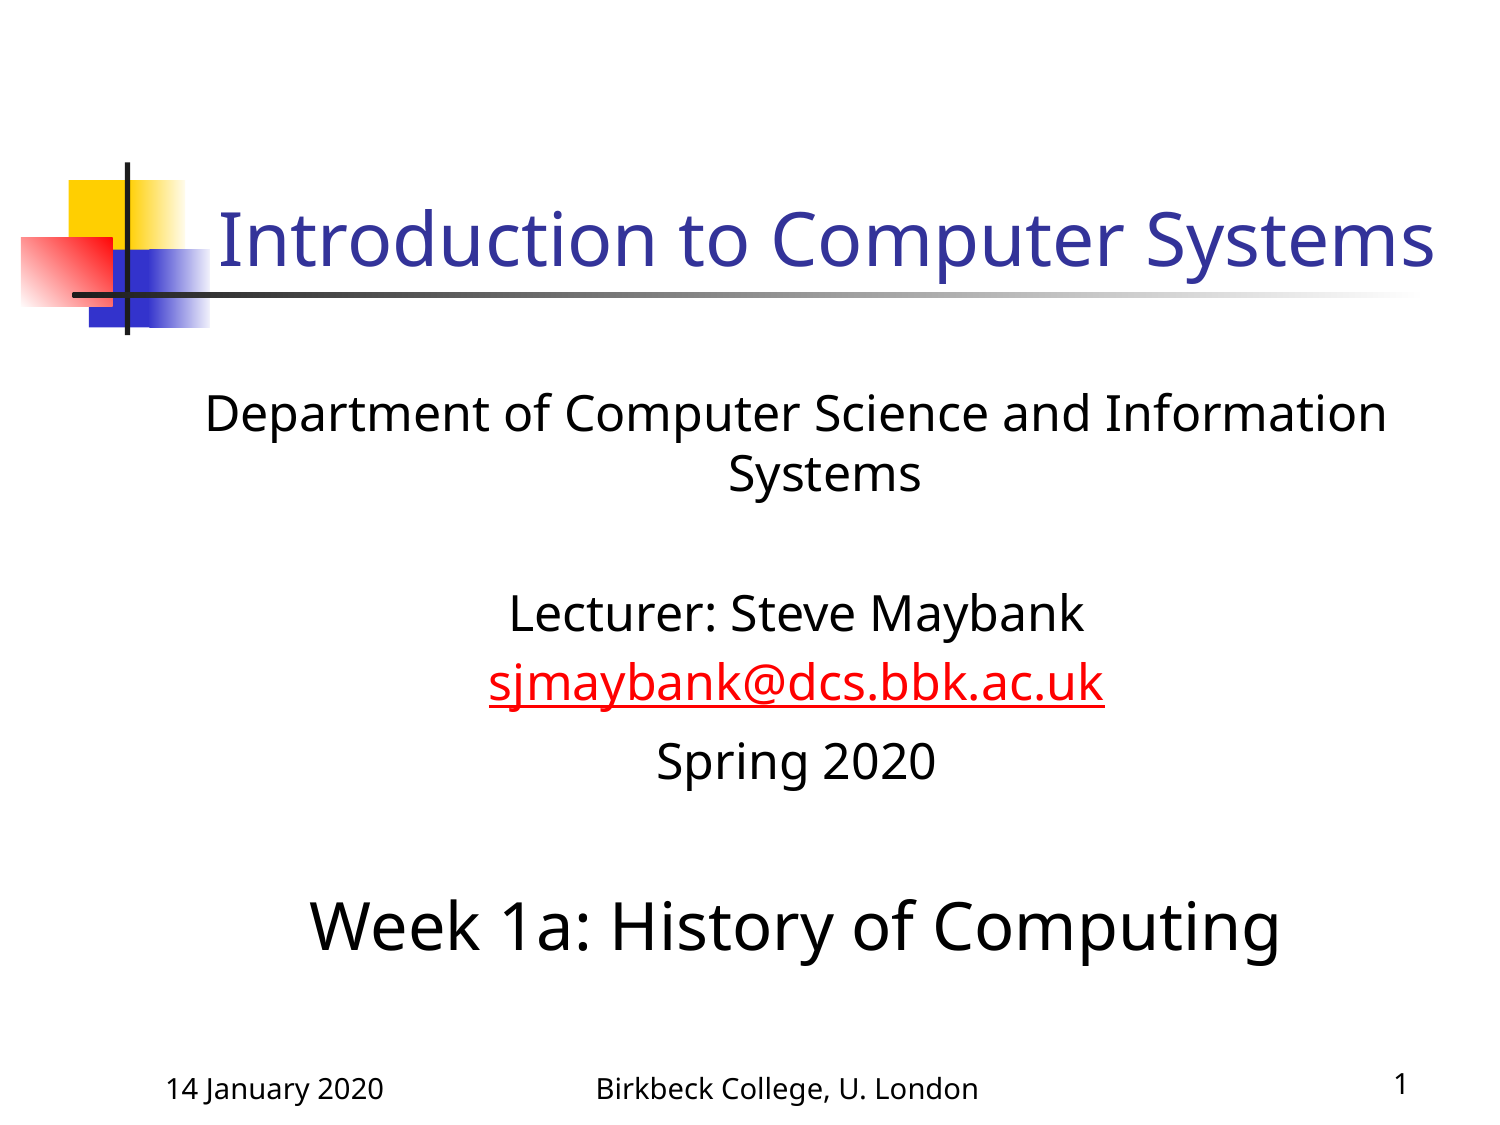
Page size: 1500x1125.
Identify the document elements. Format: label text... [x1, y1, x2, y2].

title Introduction to Computer Systems [188, 101, 1468, 289]
slide_number 1 [1112, 1037, 1426, 1113]
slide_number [149, 1037, 463, 1113]
footer Birkbeck College, U. London [549, 1037, 1026, 1113]
list Department of Computer Science and Information Systems Lecturer: Steve Maybank sjmaybank@dcs.bbk.ac.uk Spring 2020 Week 1a: History of Computing [159, 373, 1435, 1006]
